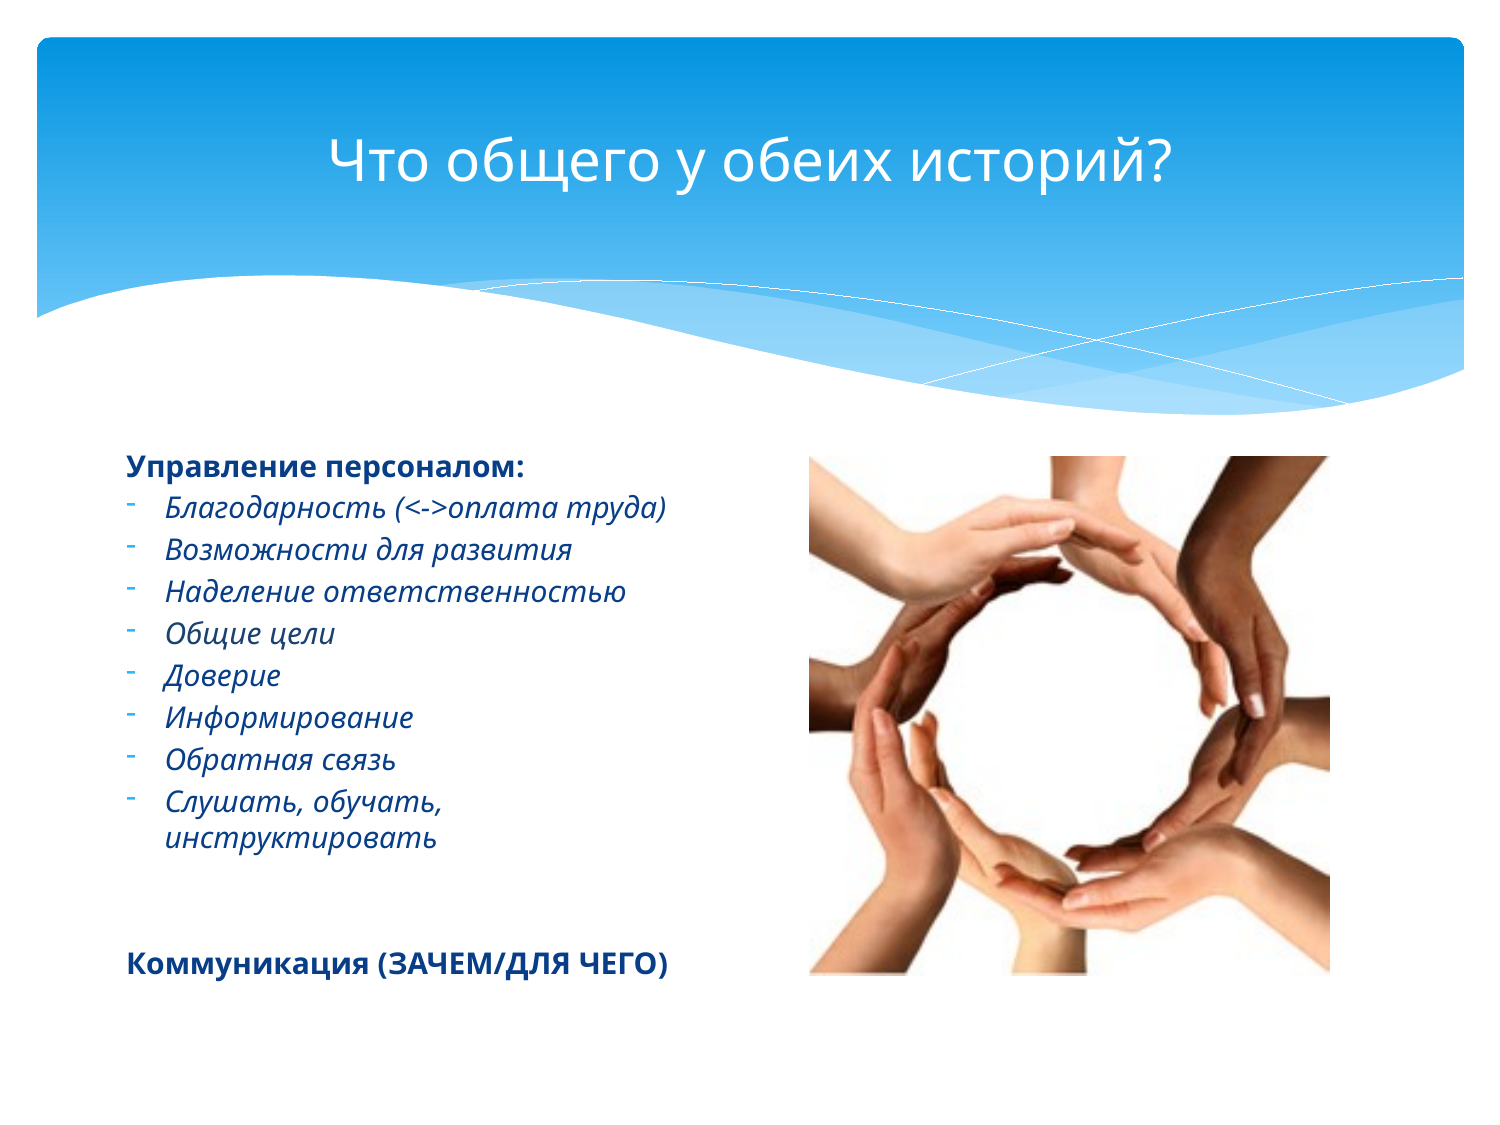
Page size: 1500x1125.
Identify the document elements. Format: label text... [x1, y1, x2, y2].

title Что общего у обеих историй? [75, 55, 1425, 261]
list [809, 455, 1330, 977]
list Управление персоналом: Благодарность (<->оплата труда) Возможности для развития Наделение ответственностью Общие цели Доверие Информирование Обратная связь Слушать, обучать, инструктировать Коммуникация (ЗАЧЕМ/ДЛЯ ЧЕГО) [111, 439, 738, 1005]
